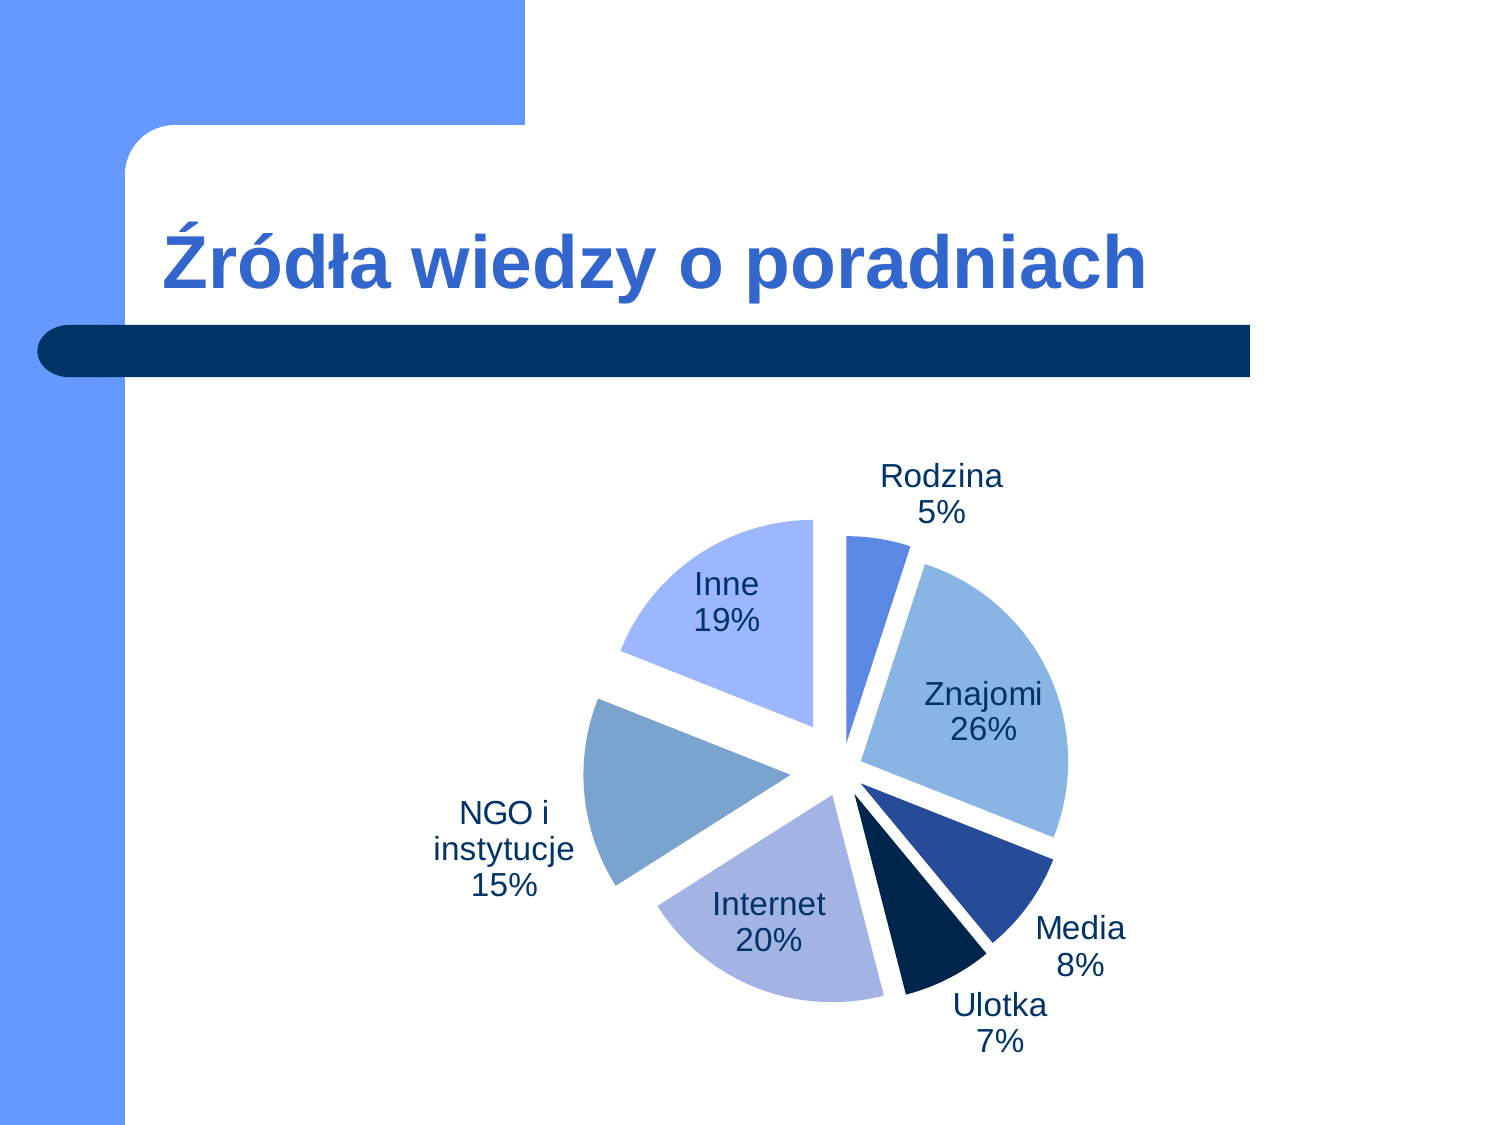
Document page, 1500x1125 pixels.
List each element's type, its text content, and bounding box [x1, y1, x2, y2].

chart [265, 432, 1266, 1100]
title Źródła wiedzy o poradniach [147, 124, 1463, 313]
